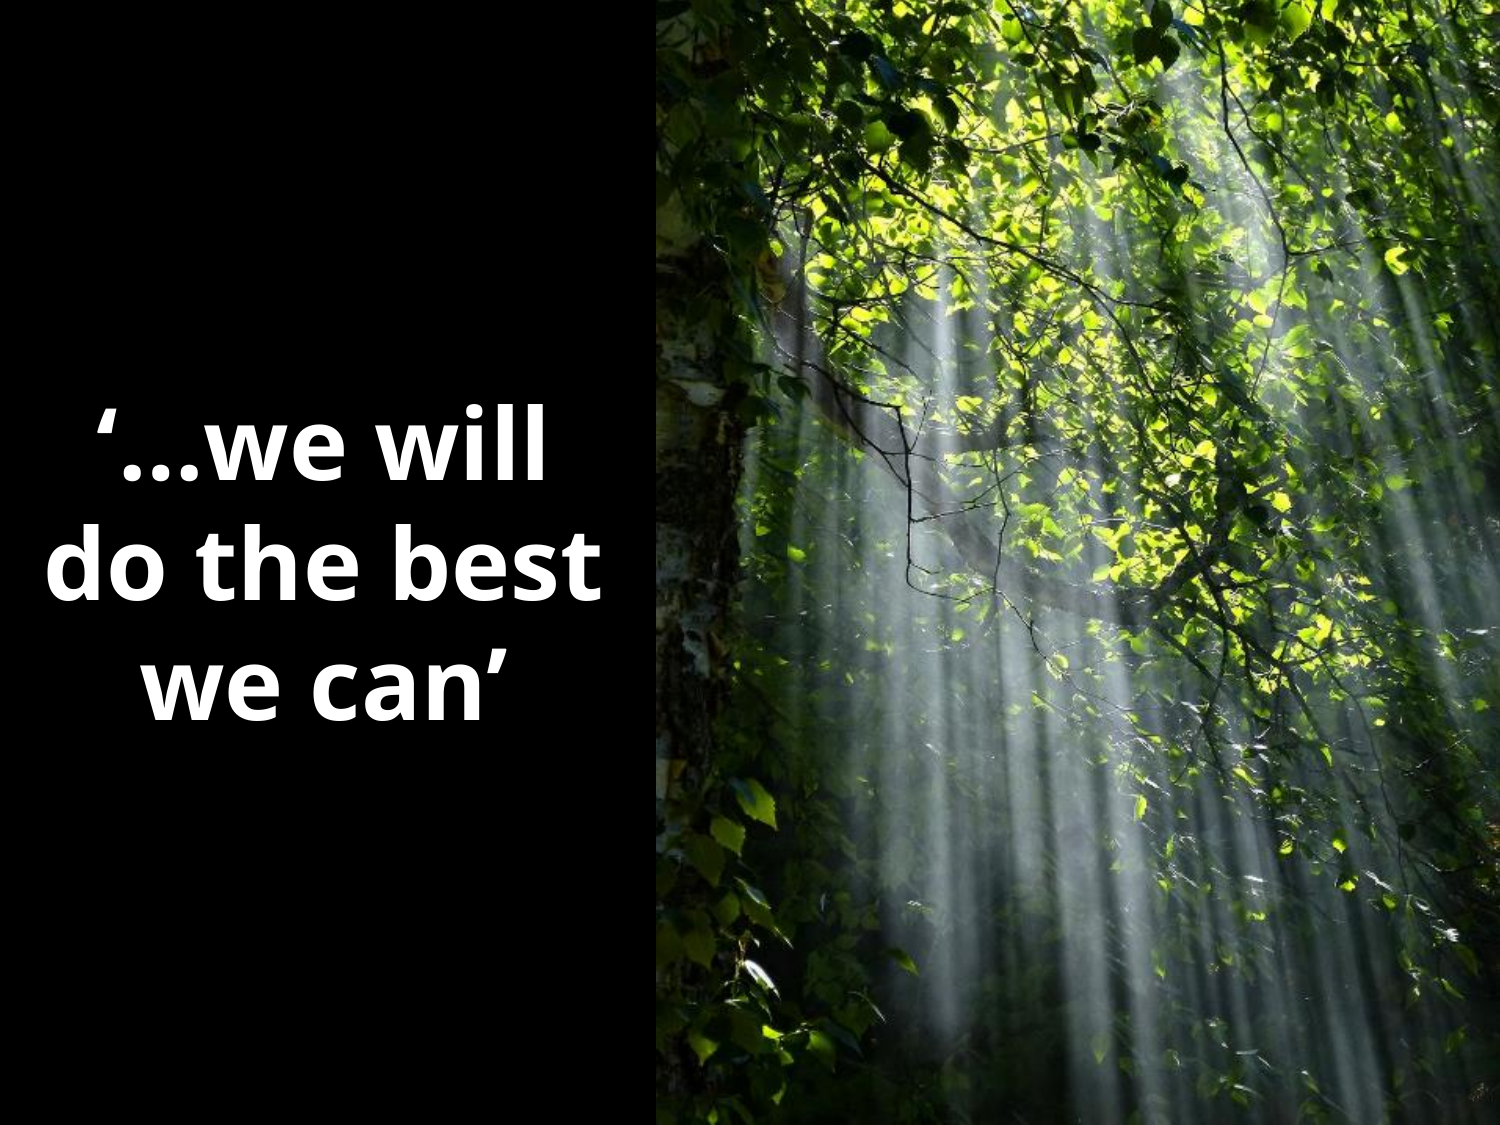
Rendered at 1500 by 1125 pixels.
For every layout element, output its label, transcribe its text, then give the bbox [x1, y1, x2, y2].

text_box ‘…we will do the best we can’ [21, 373, 627, 748]
picture [655, 0, 1500, 1125]
